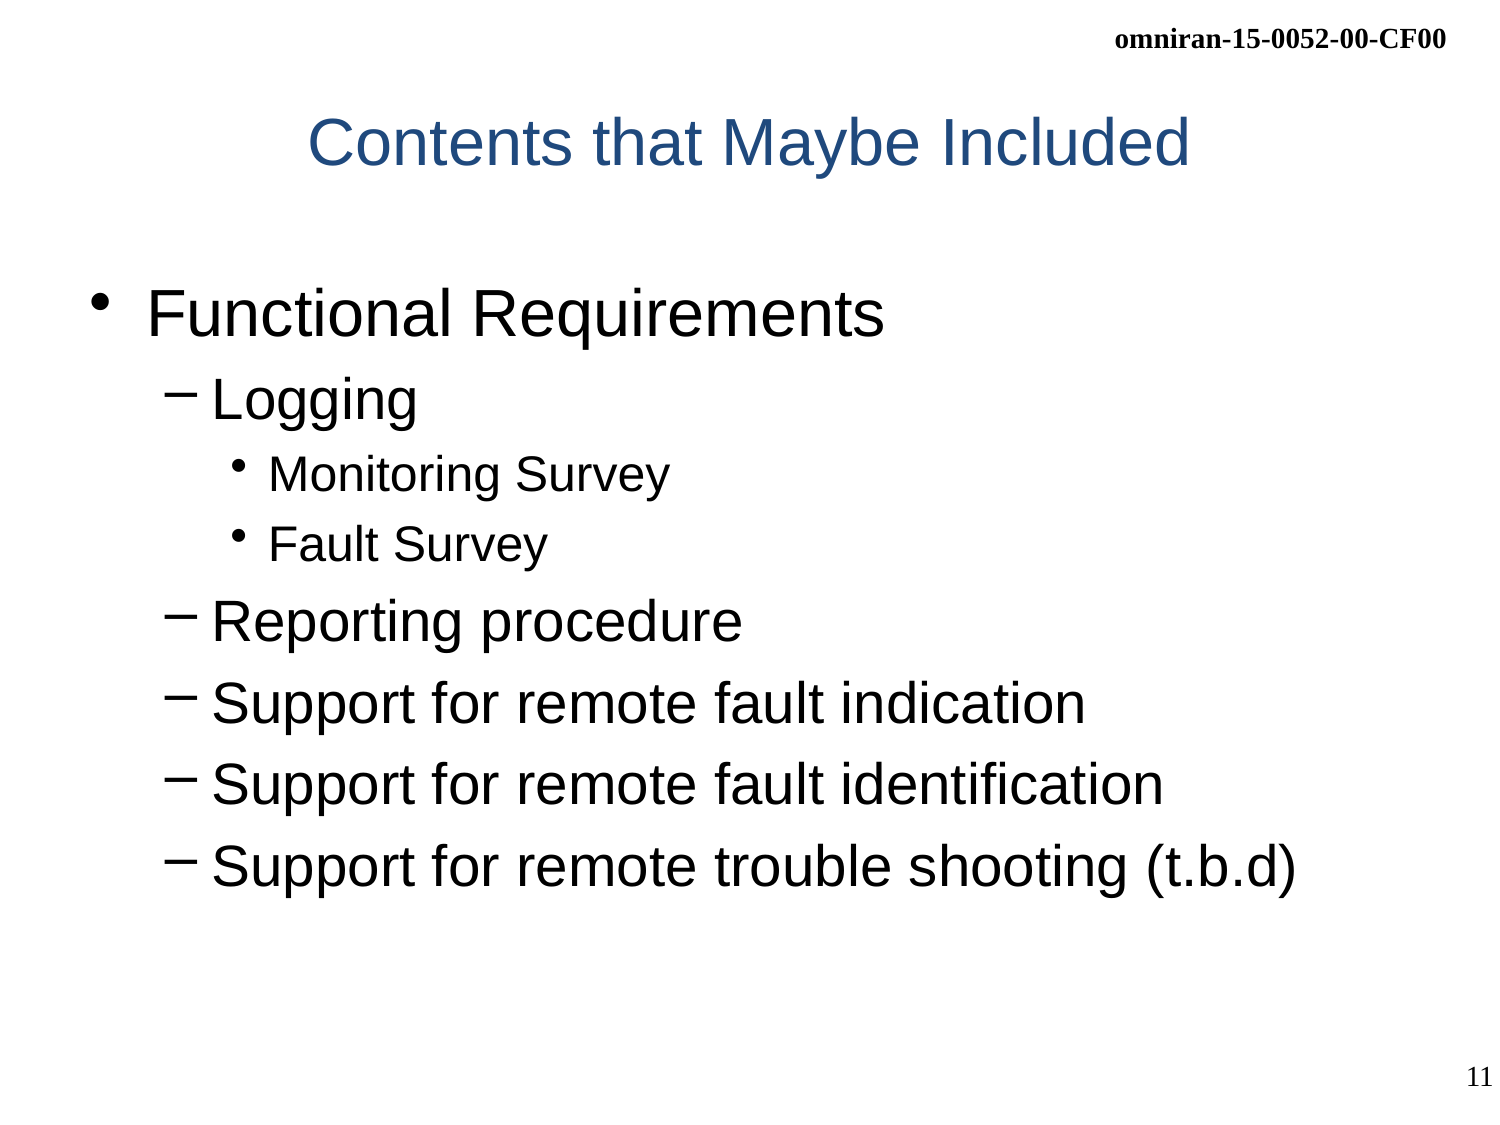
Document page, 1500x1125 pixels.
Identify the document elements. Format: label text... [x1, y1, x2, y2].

list Functional Requirements Logging Monitoring Survey Fault Survey Reporting procedure Support for remote fault indication Support for remote fault identification Support for remote trouble shooting (t.b.d) [75, 262, 1425, 1005]
title Contents that Maybe Included [75, 45, 1425, 233]
